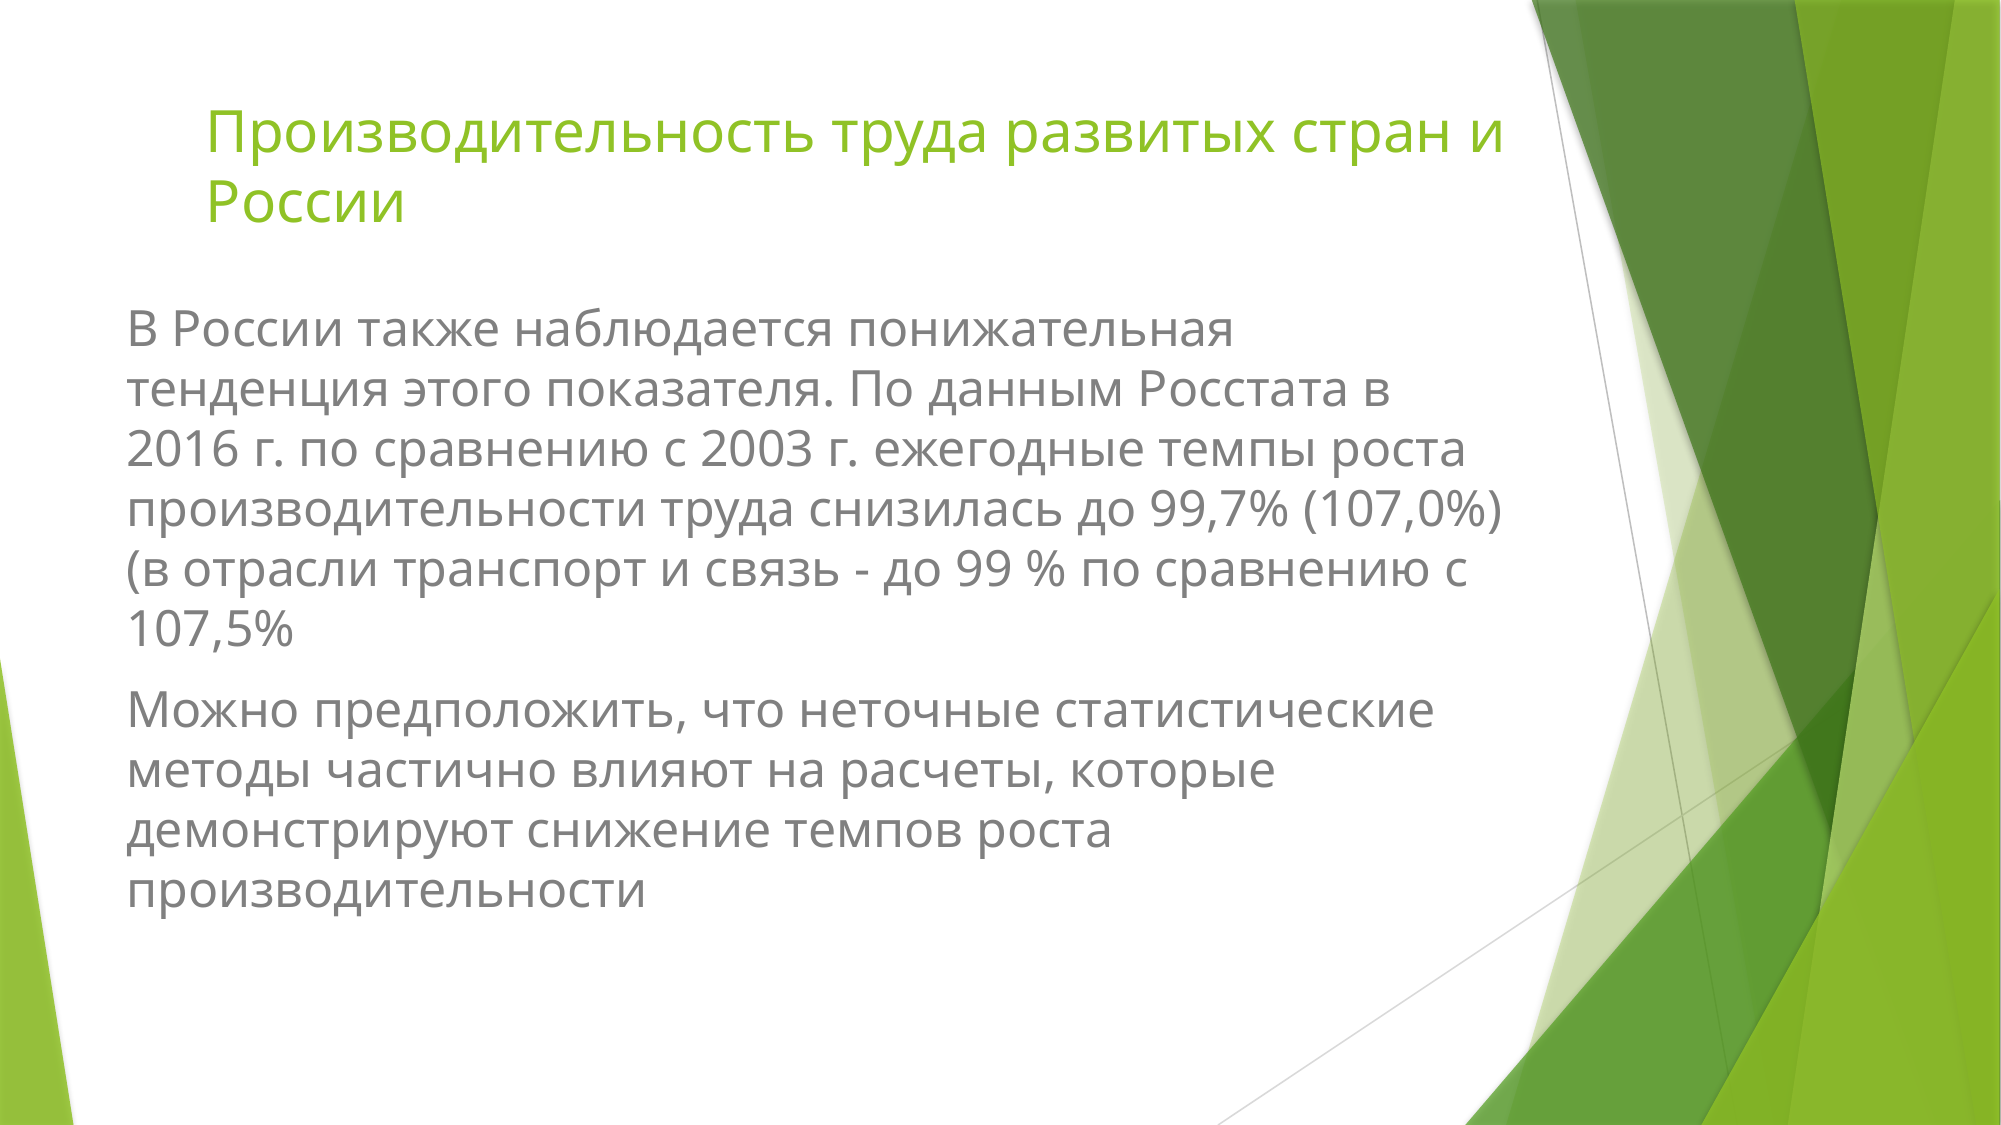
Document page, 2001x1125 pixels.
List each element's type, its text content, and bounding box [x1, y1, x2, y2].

list В России также наблюдается понижательная тенденция этого показателя. По данным Росстата в 2016 г. по сравнению с 2003 г. ежегодные темпы роста производительности труда снизилась до 99,7% (107,0%)(в отрасли транспорт и связь - до 99 % по сравнению с 107,5% Можно предположить, что неточные статистические методы частично влияют на расчеты, которые демонстрируют снижение темпов роста производительности [111, 288, 1522, 983]
title Производительность труда развитых стран и России [190, 84, 1601, 242]
